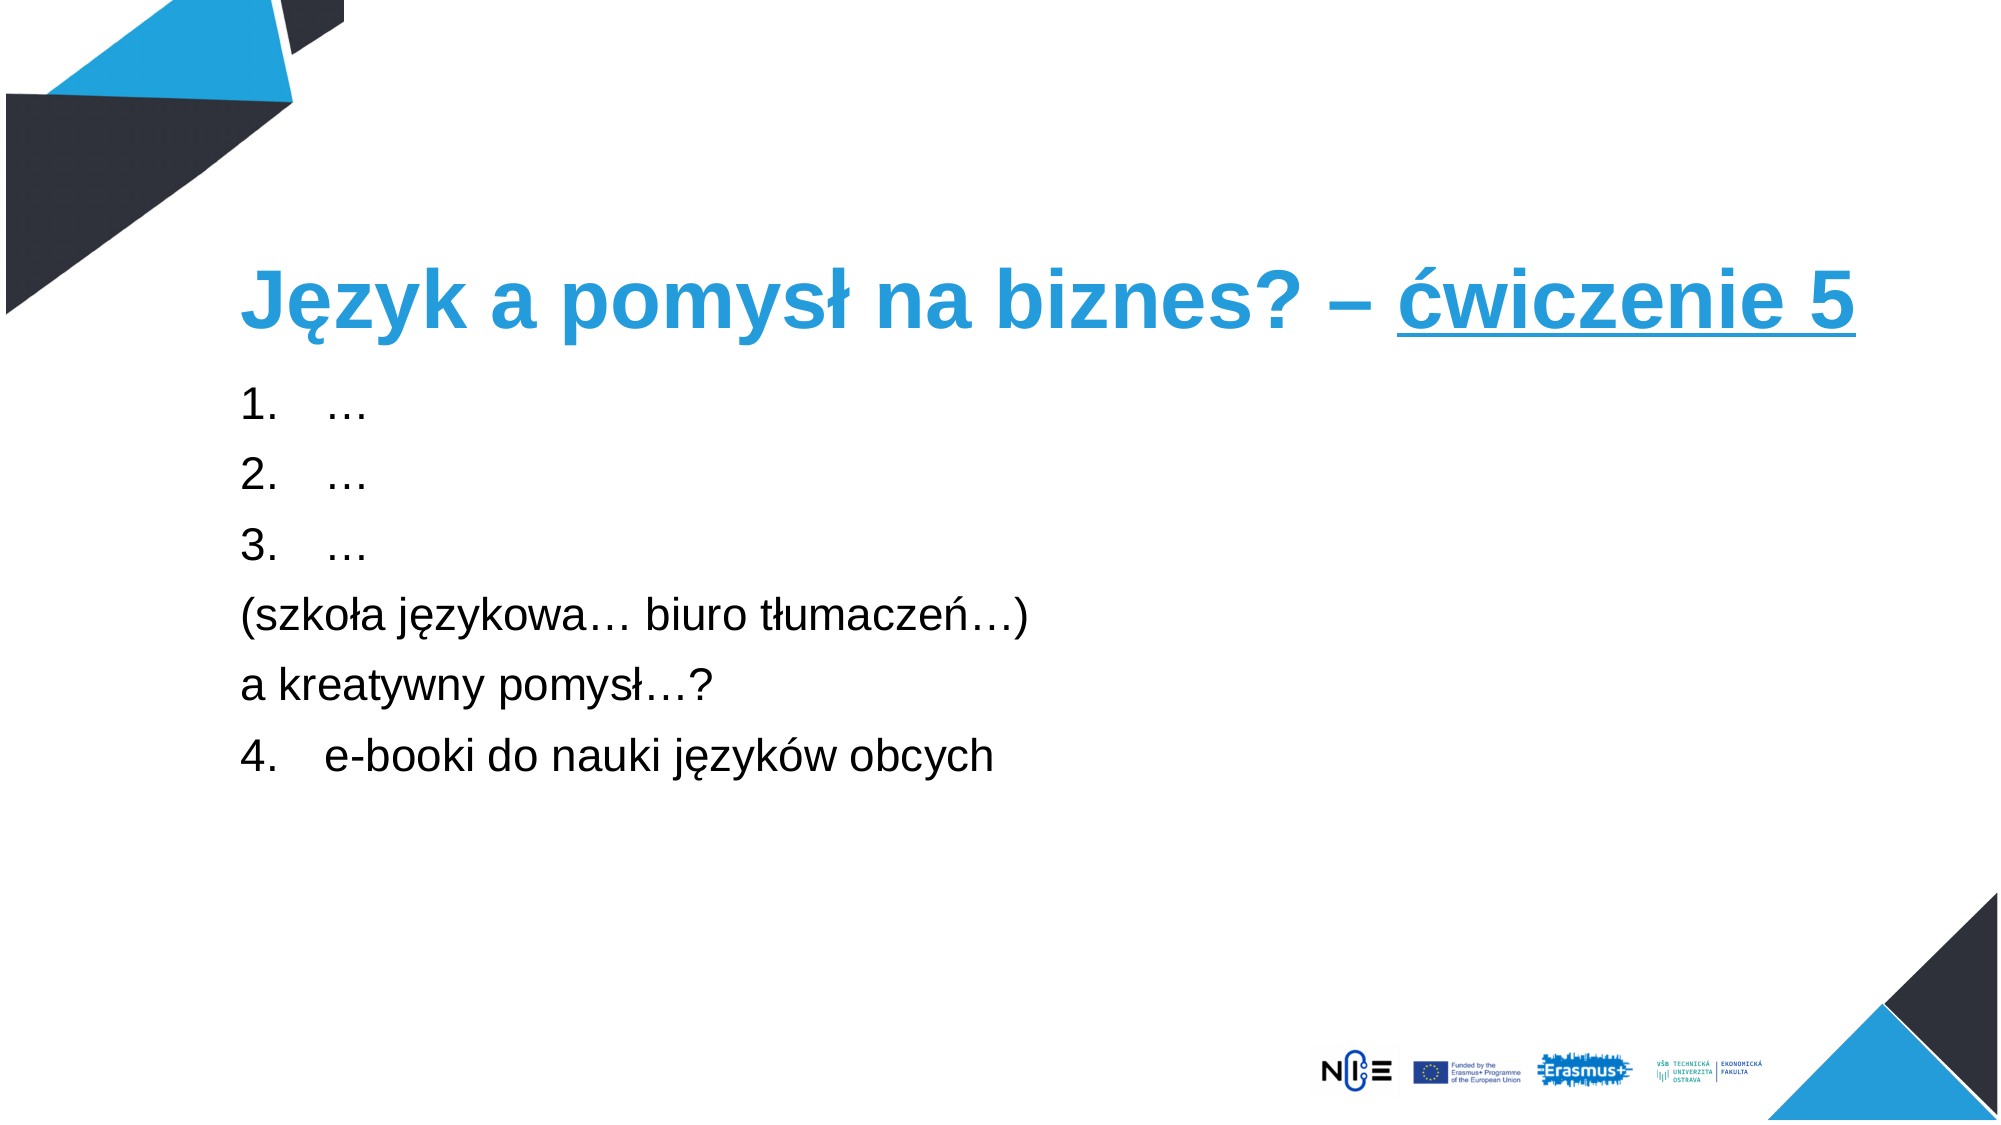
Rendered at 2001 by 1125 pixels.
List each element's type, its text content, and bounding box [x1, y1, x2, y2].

title Język a pomysł na biznes? – ćwiczenie 5 [225, 192, 1951, 372]
picture [1308, 888, 2000, 1125]
picture [6, 0, 344, 318]
list … … … (szkoła językowa… biuro tłumaczeń…) a kreatywny pomysł…? e-booki do nauki języków obcych [225, 372, 1951, 995]
